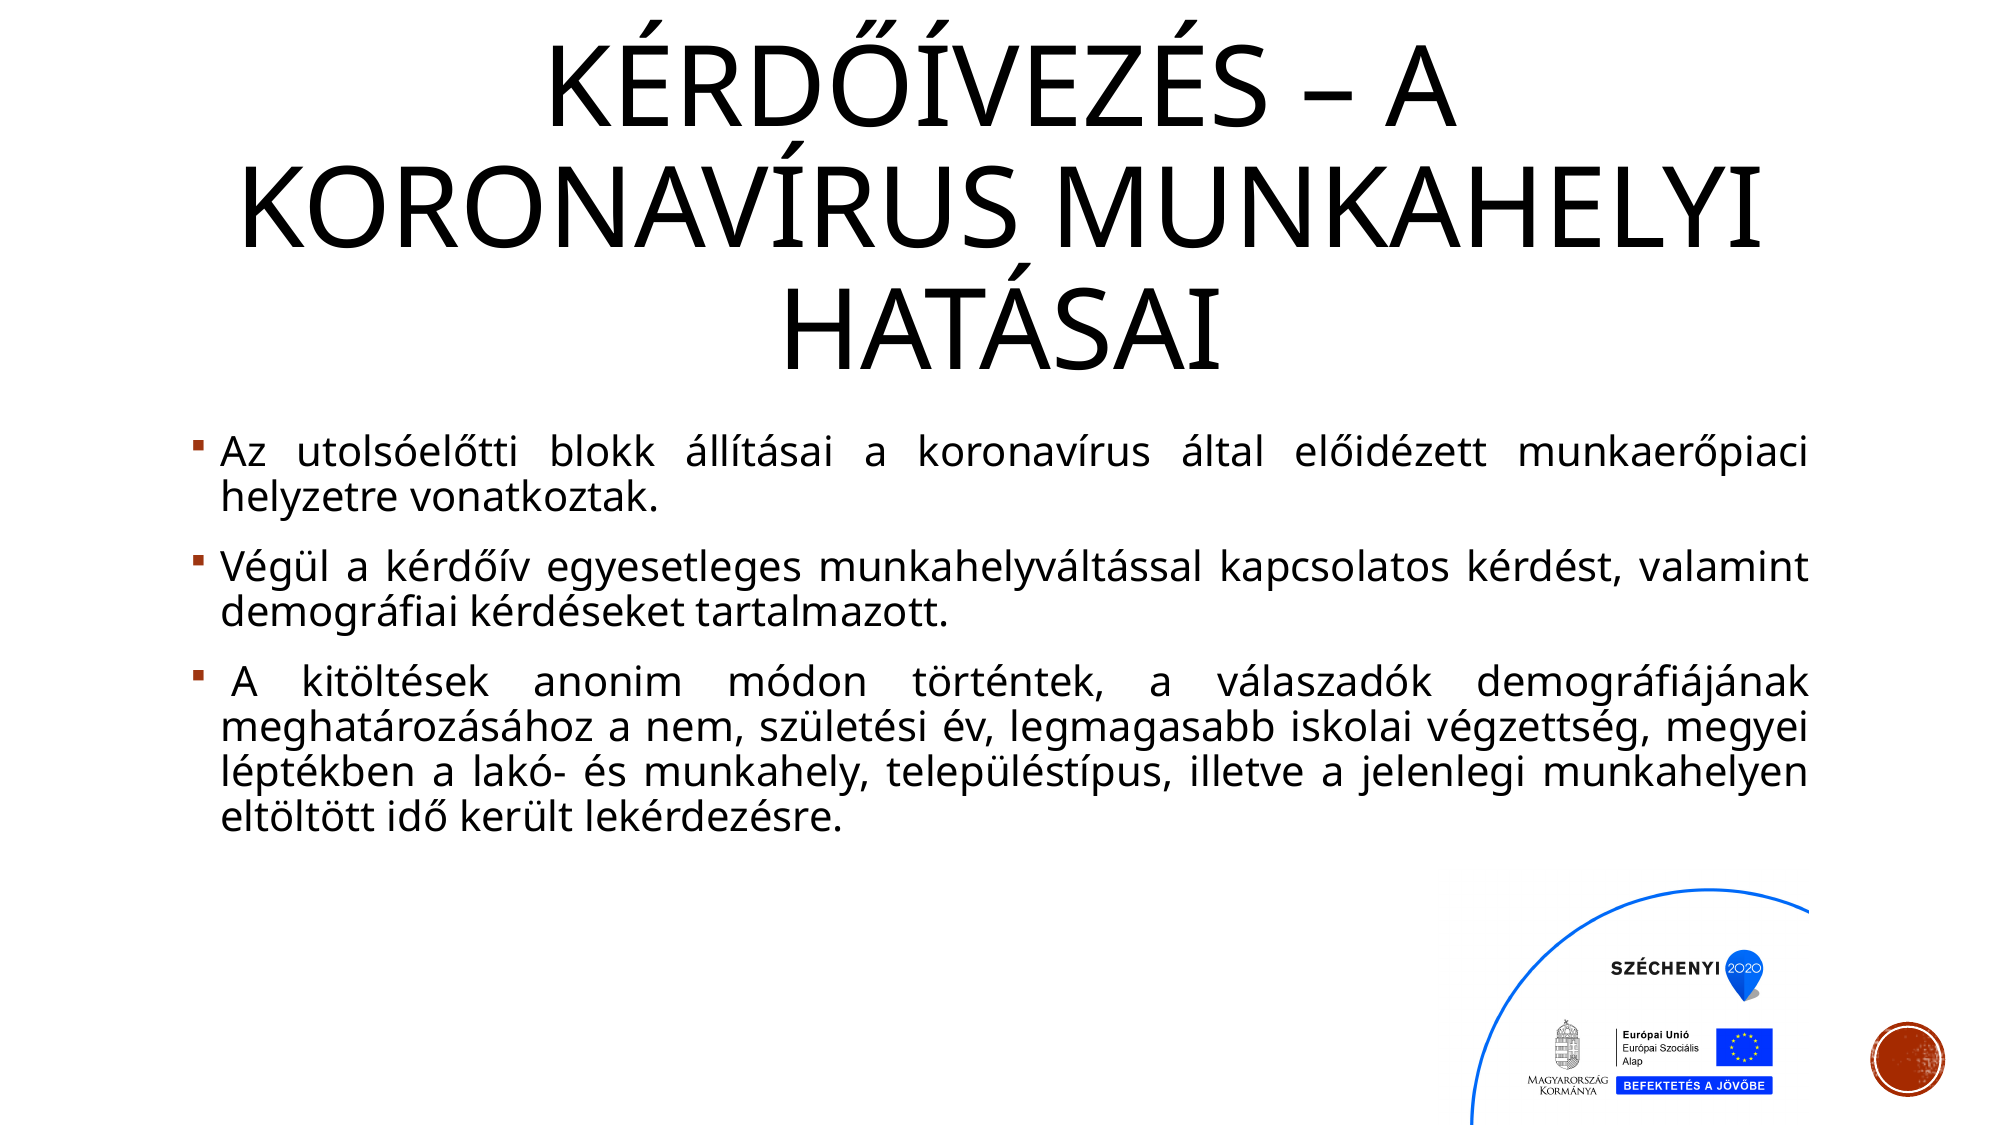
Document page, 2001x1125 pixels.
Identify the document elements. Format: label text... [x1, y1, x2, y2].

list Az utolsóelőtti blokk állításai a koronavírus által előidézett munkaerőpiaci helyzetre vonatkoztak. Végül a kérdőív egyesetleges munkahelyváltással kapcsolatos kérdést, valamint demográfiai kérdéseket tartalmazott. A kitöltések anonim módon történtek, a válaszadók demográfiájának meghatározásához a nem, születési év, legmagasabb iskolai végzettség, megyei léptékben a lakó- és munkahely, településtípus, illetve a jelenlegi munkahelyen eltöltött idő került lekérdezésre. [175, 348, 1826, 1013]
picture [1438, 869, 1809, 1125]
title KÉRDŐÍVEZÉS – A KORONAVÍRUS MUNKAHELYI HATÁSAI [175, 79, 1826, 344]
